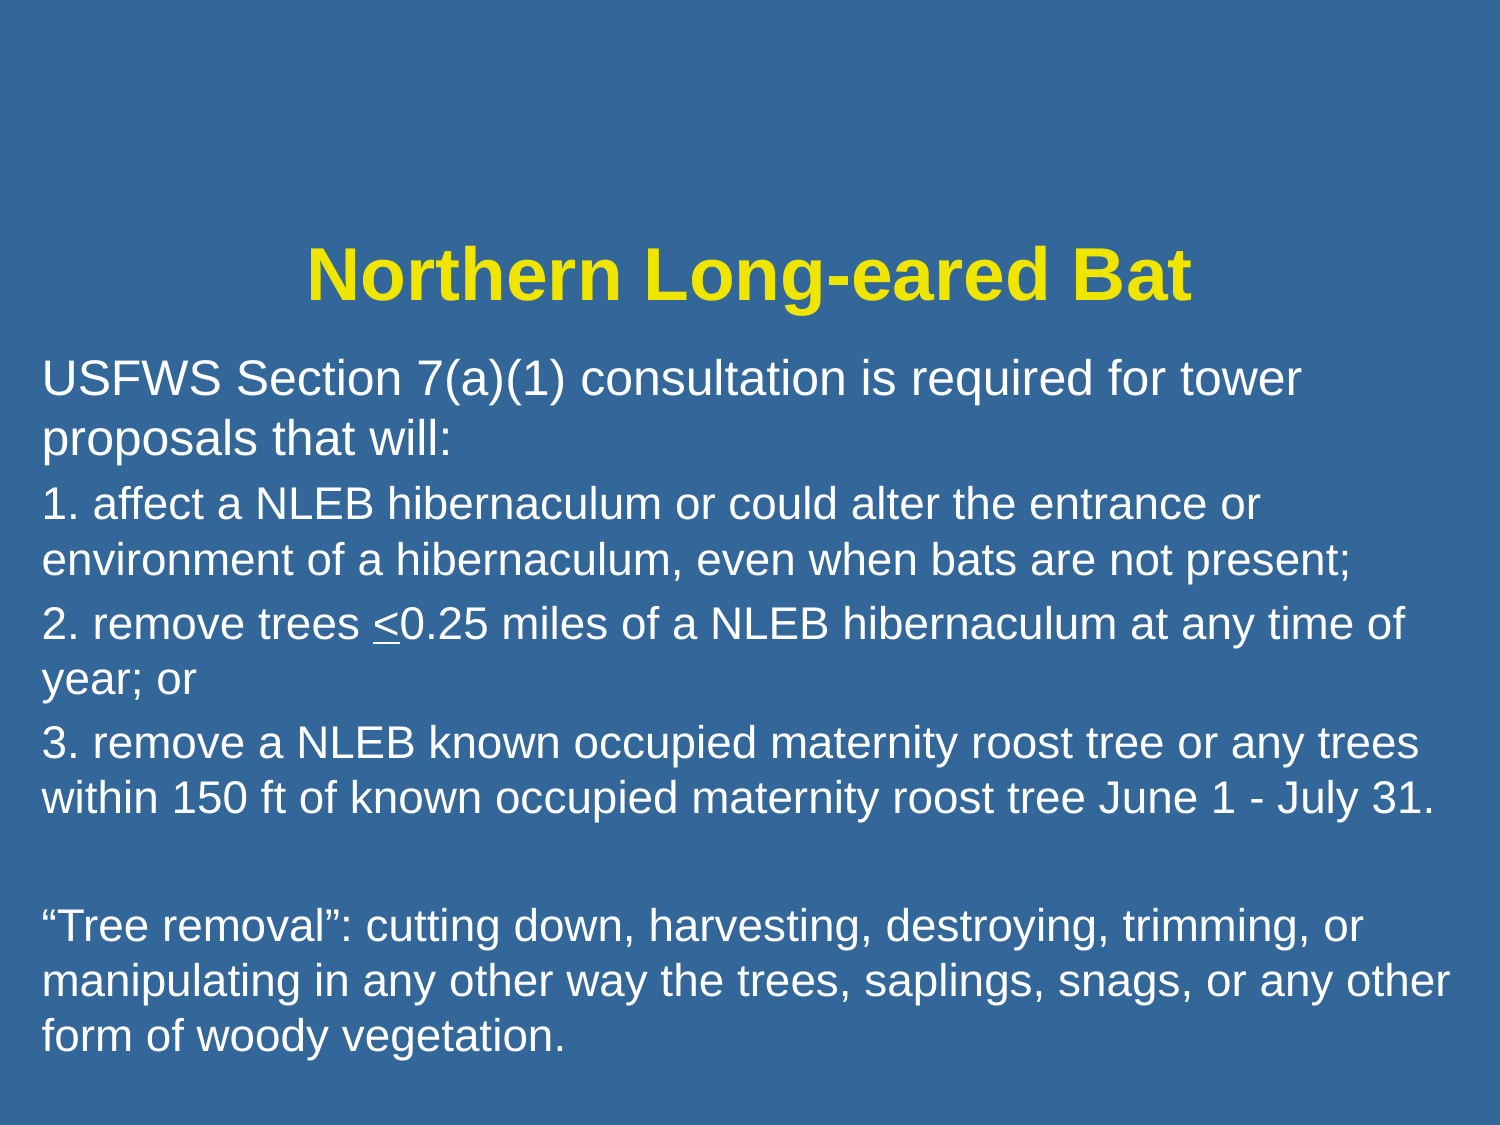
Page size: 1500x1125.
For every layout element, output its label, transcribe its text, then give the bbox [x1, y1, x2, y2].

text_box Northern Long-eared Bat [24, 176, 1475, 365]
list USFWS Section 7(a)(1) consultation is required for tower proposals that will: 1. affect a NLEB hibernaculum or could alter the entrance or environment of a hibernaculum, even when bats are not present; 2. remove trees <0.25 miles of a NLEB hibernaculum at any time of year; or 3. remove a NLEB known occupied maternity roost tree or any trees within 150 ft of known occupied maternity roost tree June 1 - July 31. “Tree removal”: cutting down, harvesting, destroying, trimming, or manipulating in any other way the trees, saplings, snags, or any other form of woody vegetation. [26, 337, 1488, 1081]
